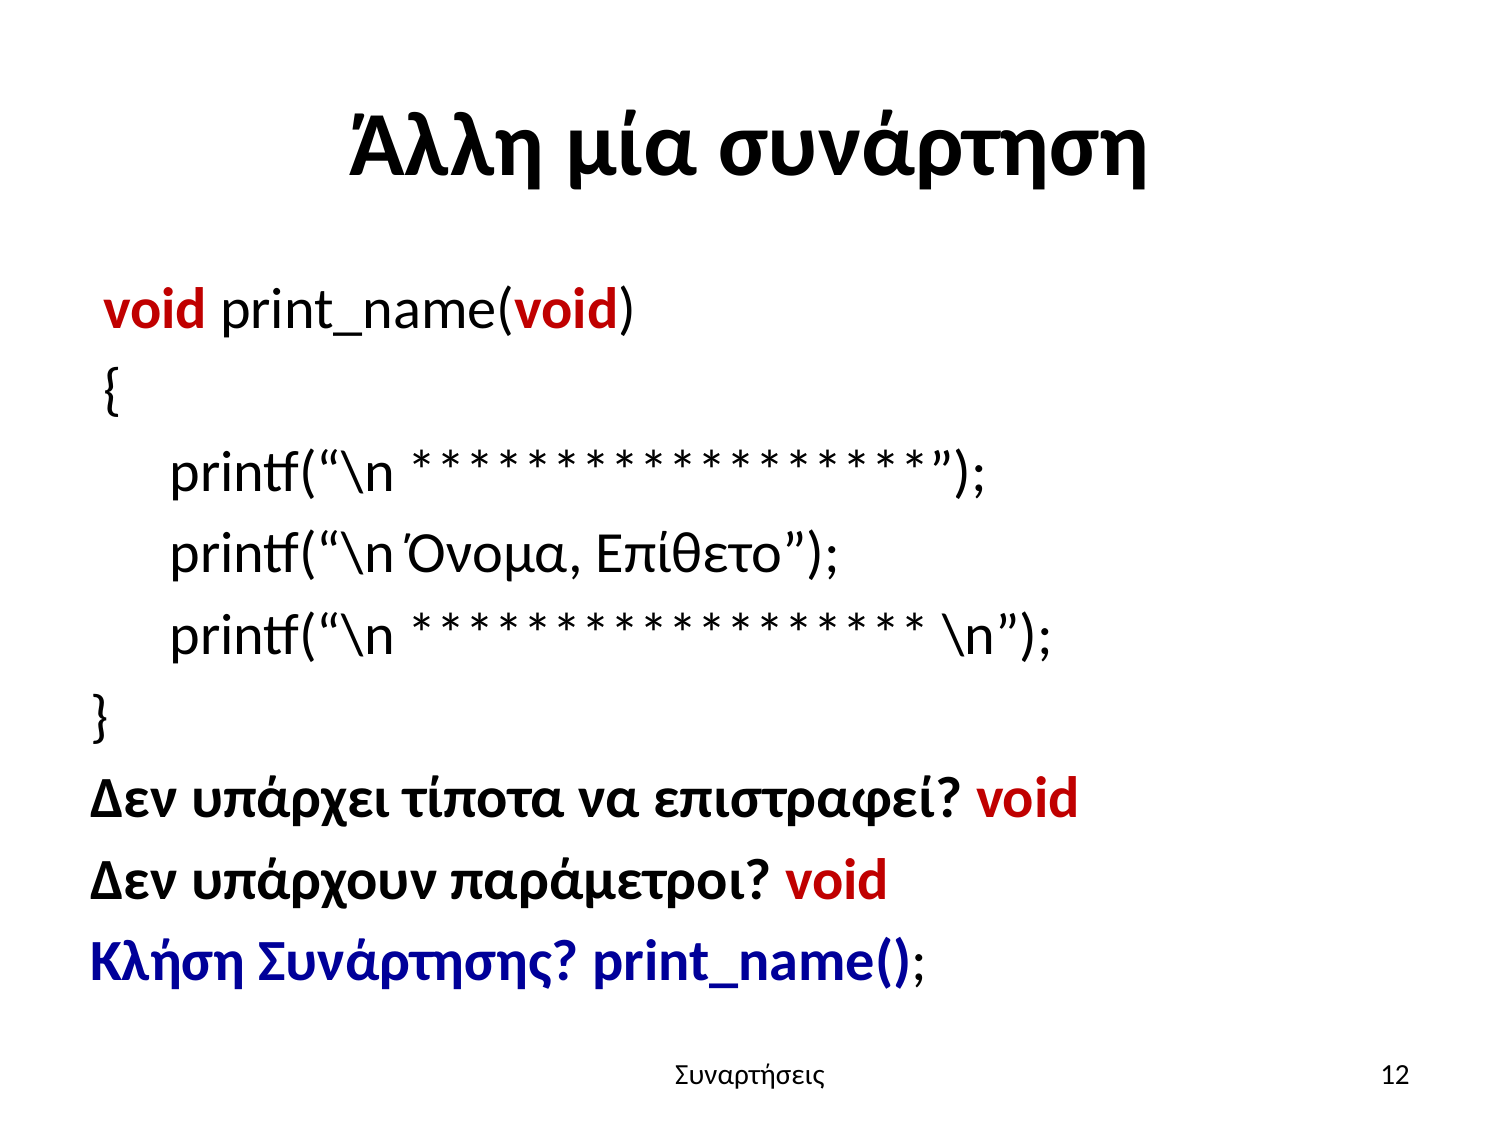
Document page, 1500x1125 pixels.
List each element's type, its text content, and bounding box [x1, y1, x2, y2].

title Άλλη μία συνάρτηση [75, 45, 1425, 233]
footer Συναρτήσεις [512, 1042, 988, 1103]
list void print_name(void) { printf(“\n ******************”); printf(“\n Όνομα, Επίθετο”); printf(“\n ****************** \n”); } Δεν υπάρχει τίποτα να επιστραφεί? void Δεν υπάρχουν παράμετροι? void Κλήση Συνάρτησης? print_name(); [75, 262, 1425, 1005]
slide_number 12 [1074, 1042, 1425, 1103]
